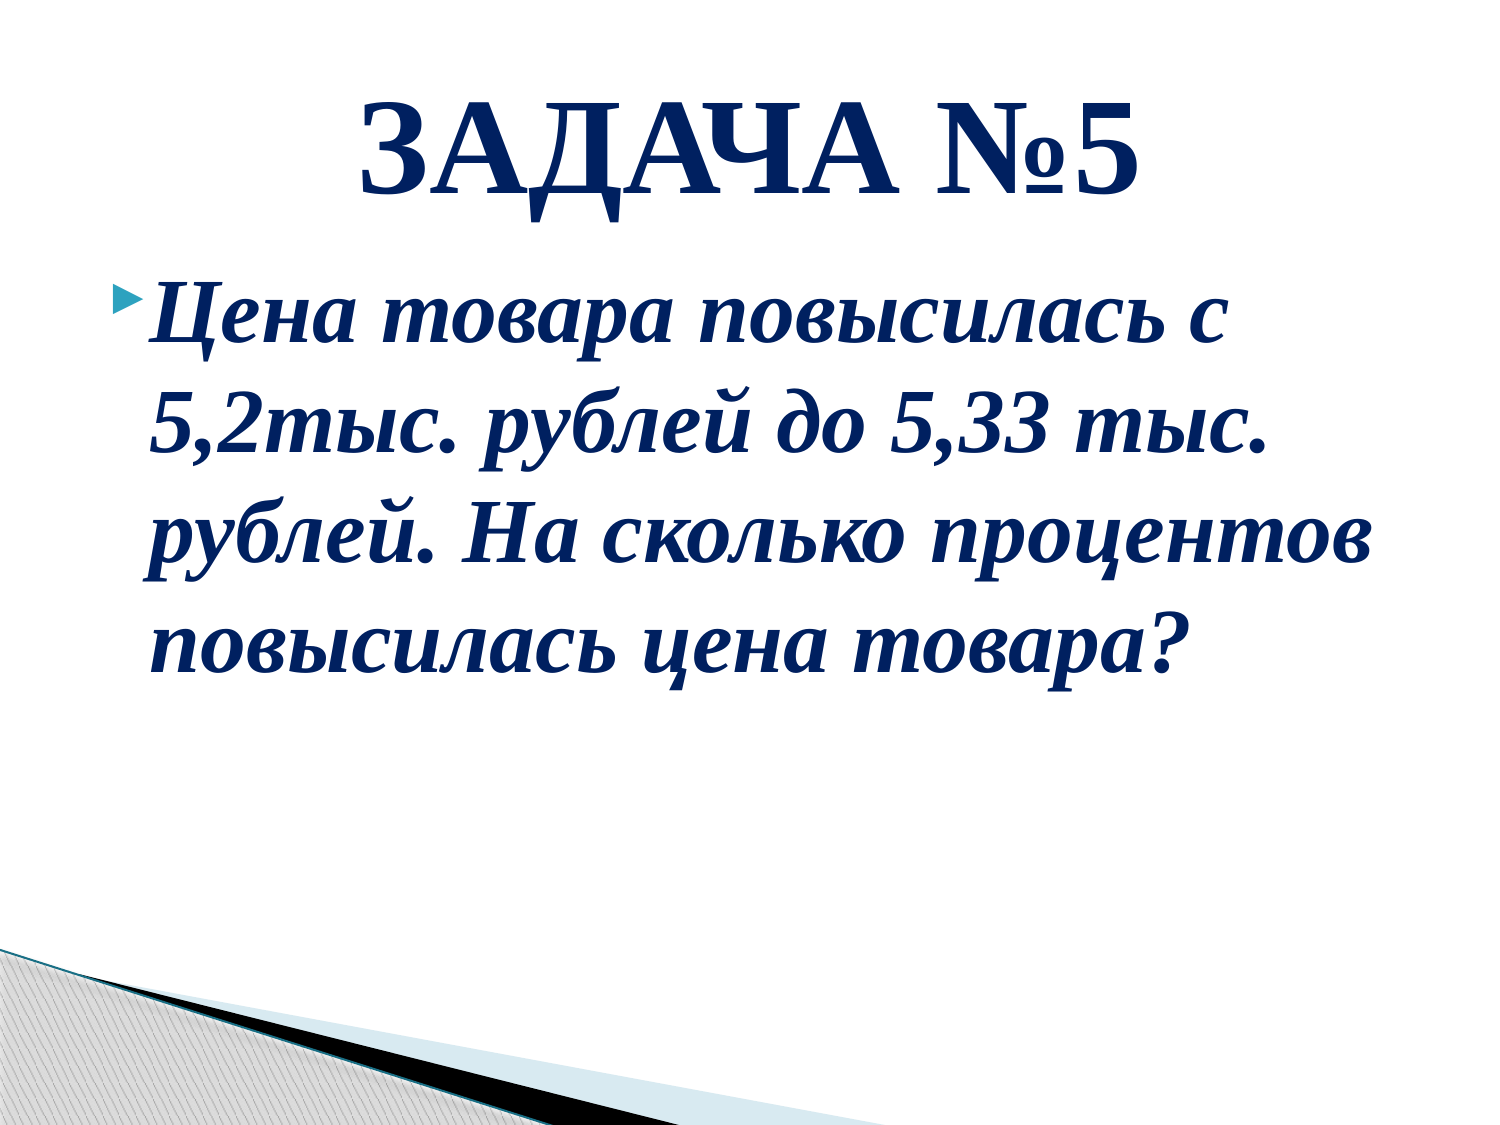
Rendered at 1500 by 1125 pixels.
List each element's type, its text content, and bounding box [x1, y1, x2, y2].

list Цена товара повысилась с 5,2тыс. рублей до 5,33 тыс. рублей. На сколько процентов повысилась цена товара? [75, 243, 1425, 986]
title ЗАДАЧА №5 [75, 45, 1425, 233]
